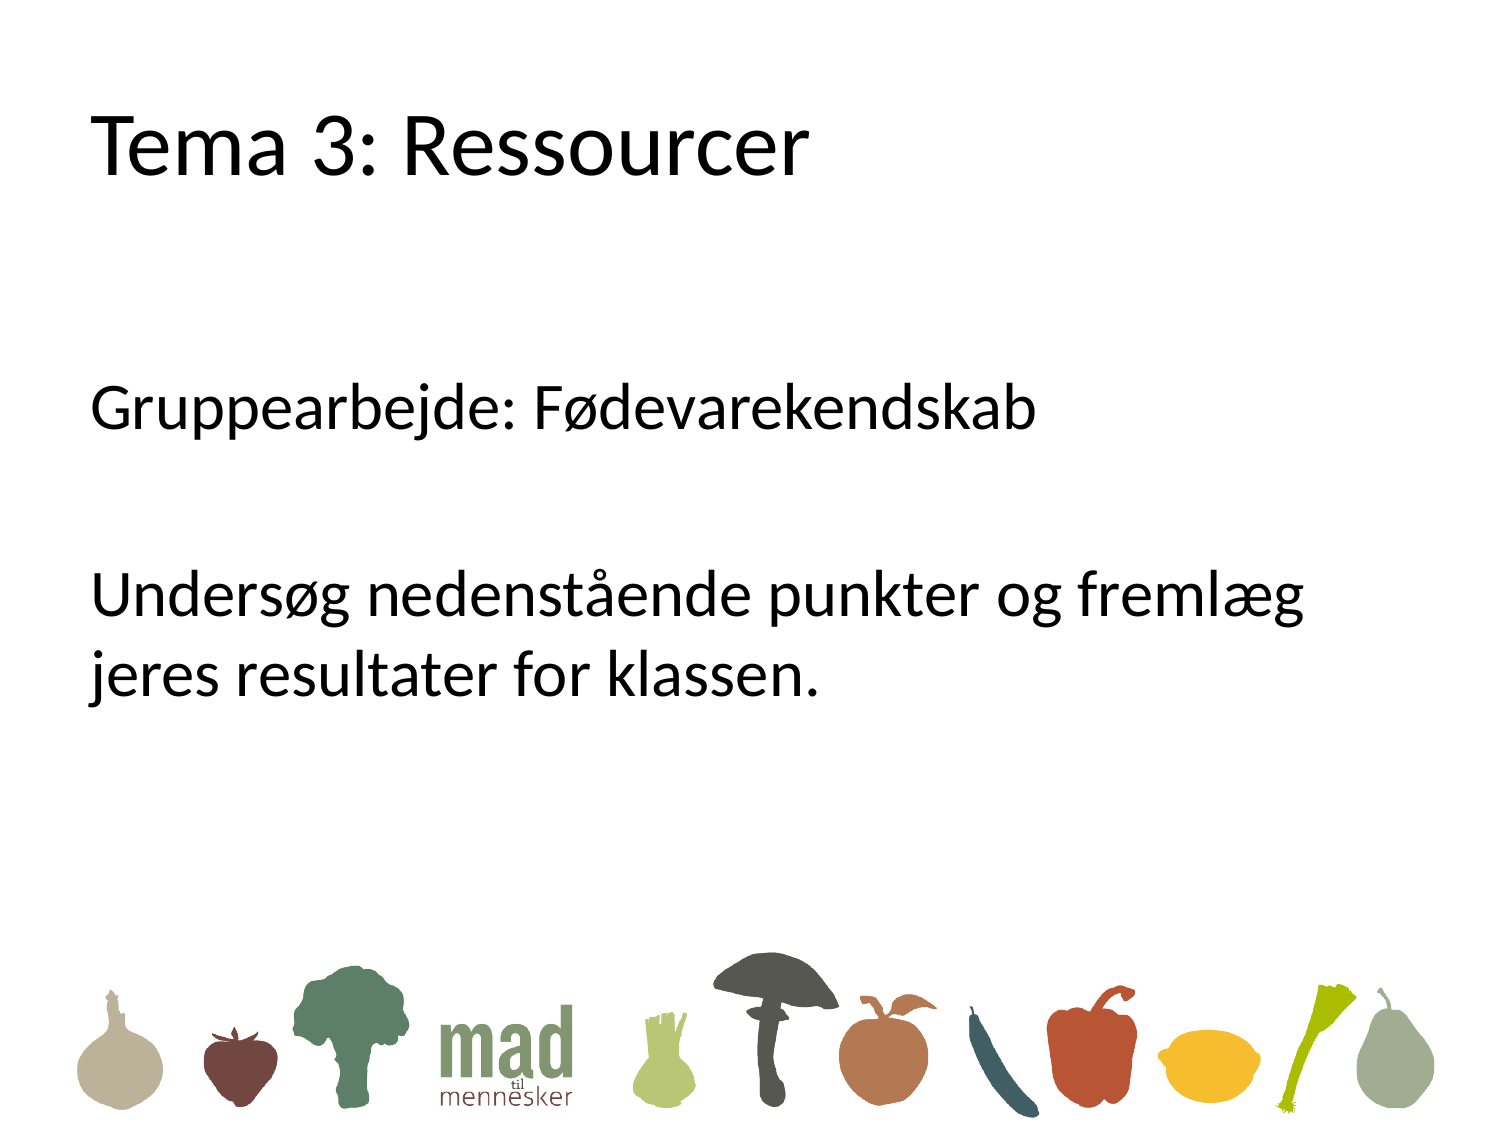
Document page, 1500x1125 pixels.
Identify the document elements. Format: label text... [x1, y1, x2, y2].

title Tema 3: Ressourcer [75, 45, 1425, 233]
list Gruppearbejde: Fødevarekendskab Undersøg nedenstående punkter og fremlæg jeres resultater for klassen. [75, 262, 1425, 951]
picture [76, 951, 1436, 1121]
